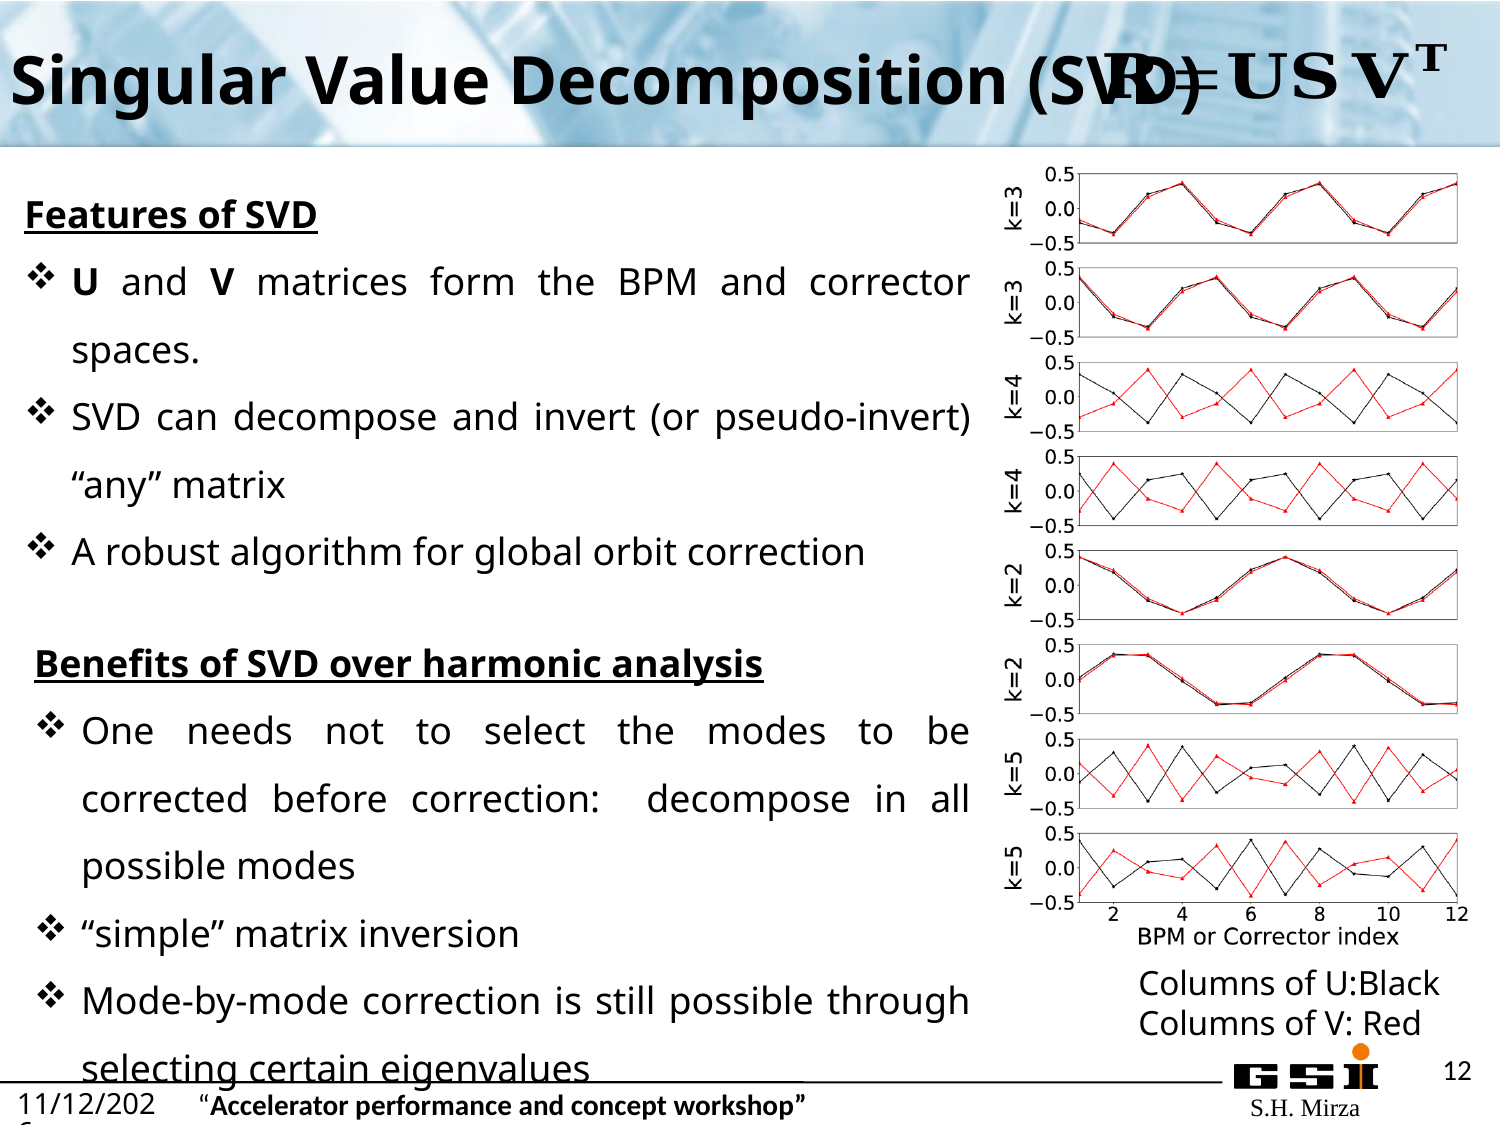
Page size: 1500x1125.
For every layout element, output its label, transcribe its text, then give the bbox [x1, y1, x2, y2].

text_box Columns of U:Black Columns of V: Red [1123, 963, 1456, 1049]
text_box Singular Value Decomposition (SVD) [0, 30, 1347, 126]
text_box Features of SVD U and V matrices form the BPM and corrector spaces. SVD can decompose and invert (or pseudo-invert) “any” matrix A robust algorithm for global orbit correction [9, 160, 987, 581]
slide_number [2, 1078, 183, 1125]
picture [0, 1, 1500, 147]
picture [997, 160, 1475, 955]
picture [1234, 1049, 1378, 1089]
text_box Benefits of SVD over harmonic analysis One needs not to select the modes to be corrected before correction: decompose in all possible modes “simple” matrix inversion Mode-by-mode correction is still possible through selecting certain eigenvalues [19, 609, 987, 1097]
